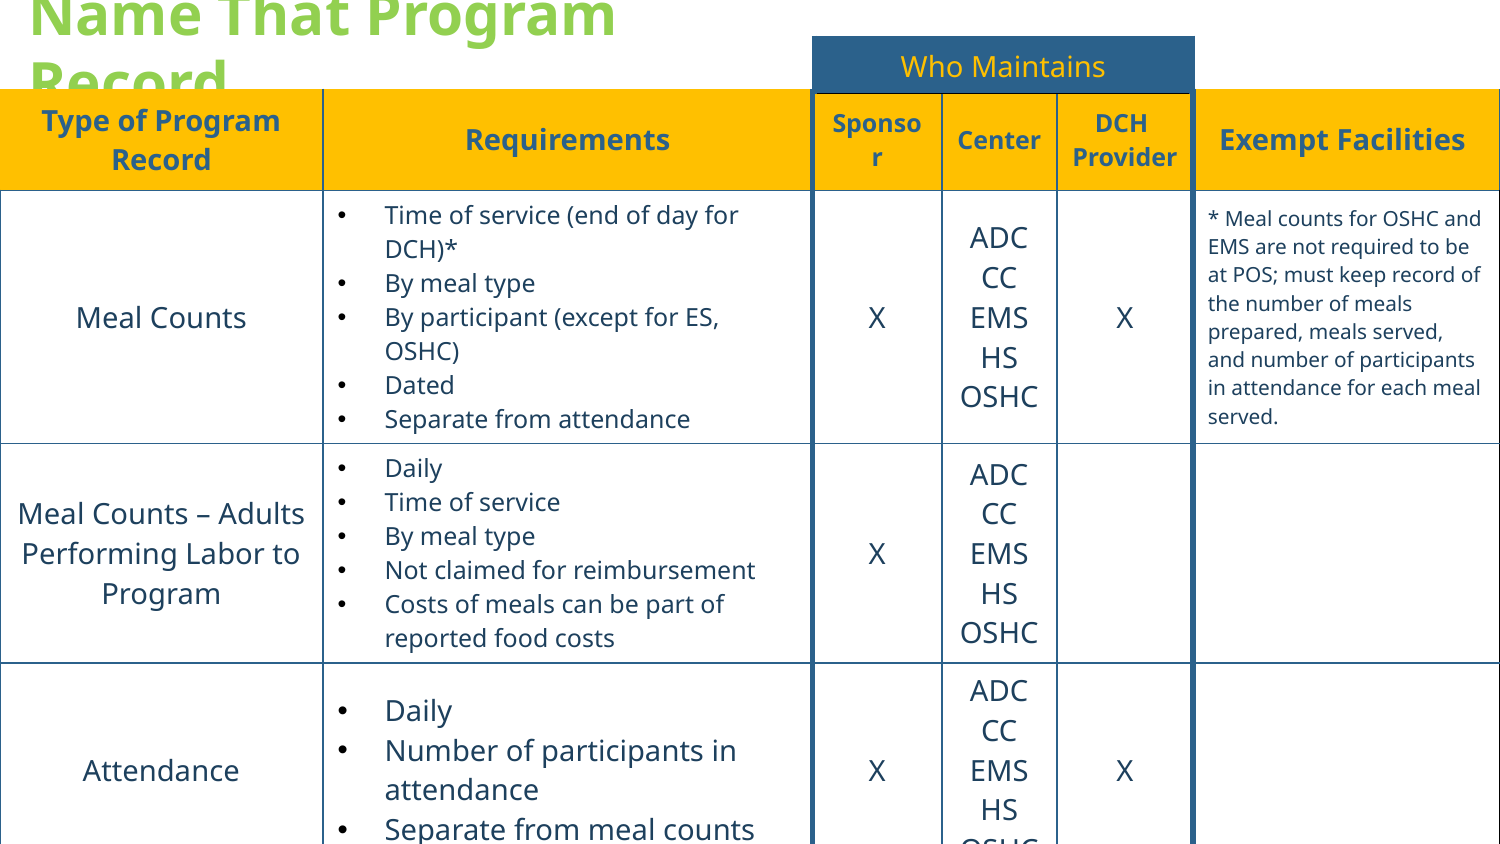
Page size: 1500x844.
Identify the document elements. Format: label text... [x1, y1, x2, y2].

table_header Sponsor [815, 94, 941, 190]
table_header Who Maintains [817, 41, 1189, 93]
table_cell Time of service (end of day for DCH)* By meal type By participant (except for ES, OSHC) Dated Separate from attendance [324, 191, 810, 443]
table_cell Daily Time of service By meal type Not claimed for reimbursement Costs of meals can be part of reported food costs [324, 444, 810, 662]
table_header Type of Program Record [0, 89, 322, 190]
table_cell [1196, 444, 1499, 662]
table_cell X [815, 191, 941, 443]
table_cell [1058, 444, 1190, 662]
table_cell Daily Number of participants in attendance Separate from meal counts [324, 664, 810, 844]
table_cell Meal Counts – Adults Performing Labor to Program [1, 444, 322, 662]
table_cell ADC CC EMS HS OSHC [943, 444, 1056, 662]
text_box Name That Program Record [13, 0, 775, 89]
table_cell Attendance [1, 664, 322, 844]
table_header Center [943, 94, 1056, 190]
table_cell ADC CC EMS HS OSHC [943, 664, 1056, 844]
table_cell X [815, 664, 941, 844]
table_header DCH Provider [1058, 94, 1190, 190]
table_cell * Meal counts for OSHC and EMS are not required to be at POS; must keep record of the number of meals prepared, meals served, and number of participants in attendance for each meal served. [1196, 191, 1499, 443]
table_cell X [1058, 664, 1190, 844]
table_cell X [1058, 191, 1190, 443]
table_cell Meal Counts [1, 191, 322, 443]
table_header Requirements [324, 89, 810, 190]
table_cell ADC CC EMS HS OSHC [943, 191, 1056, 443]
table_header Exempt Facilities [1196, 89, 1499, 190]
table_cell X [815, 444, 941, 662]
table_cell [1196, 664, 1499, 844]
